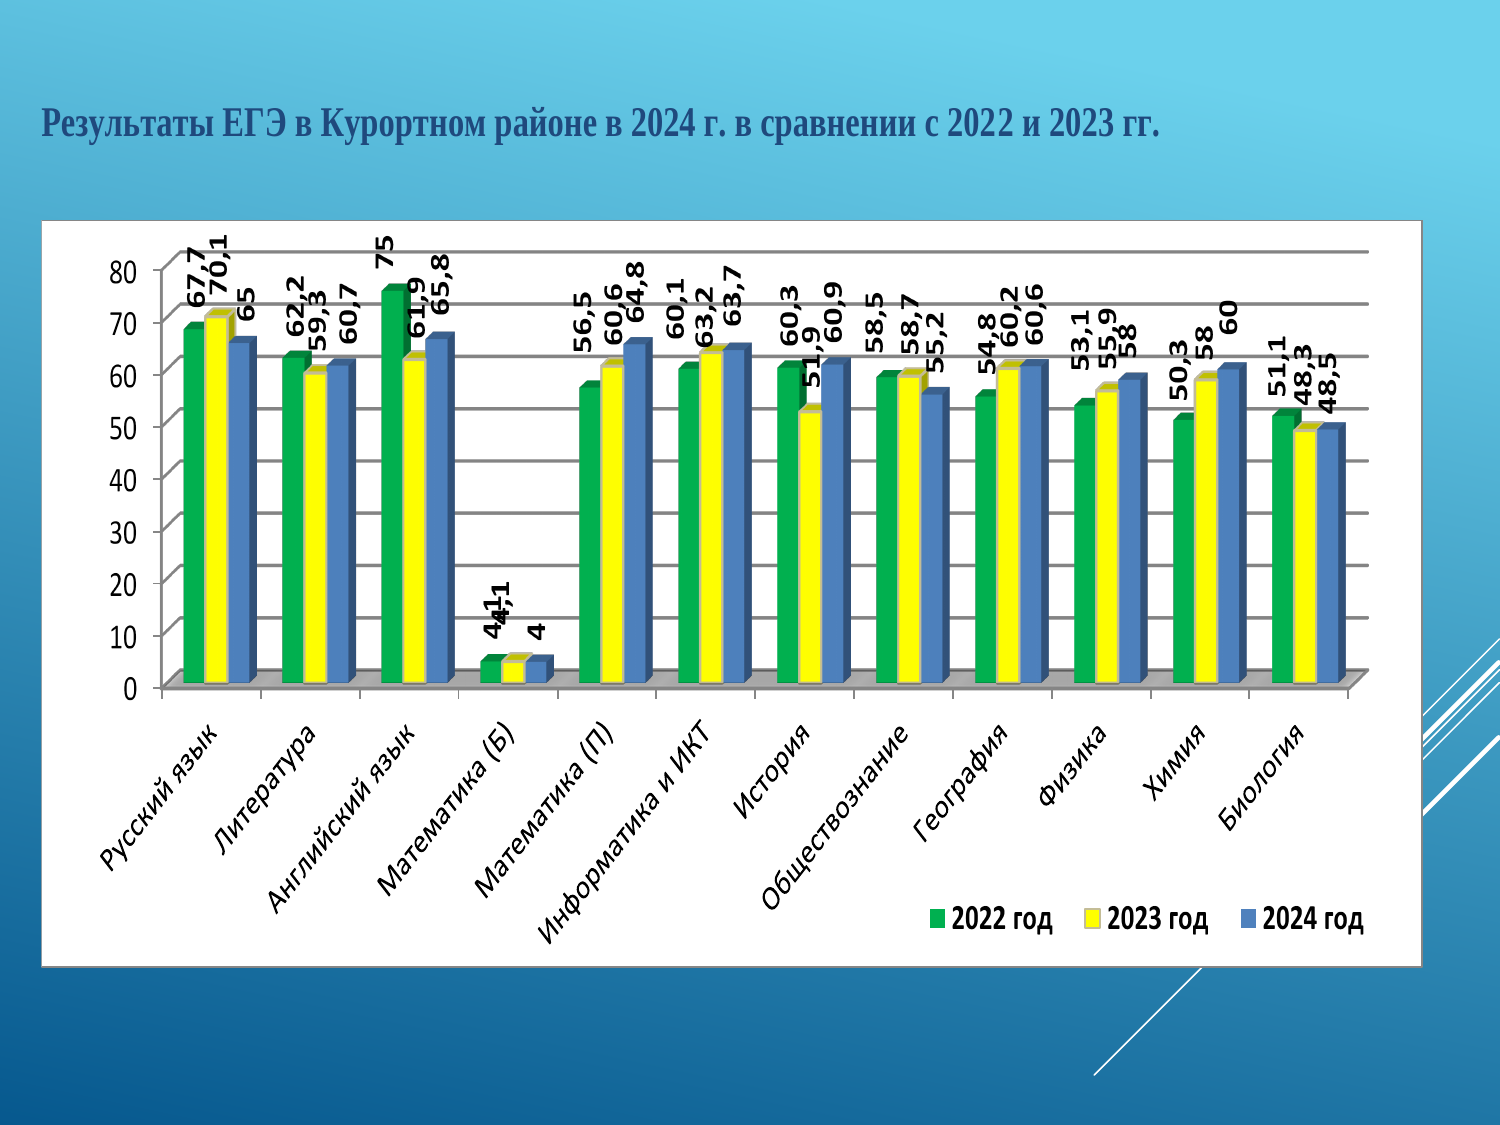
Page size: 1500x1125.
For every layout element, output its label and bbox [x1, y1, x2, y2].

picture [41, 54, 1424, 1036]
